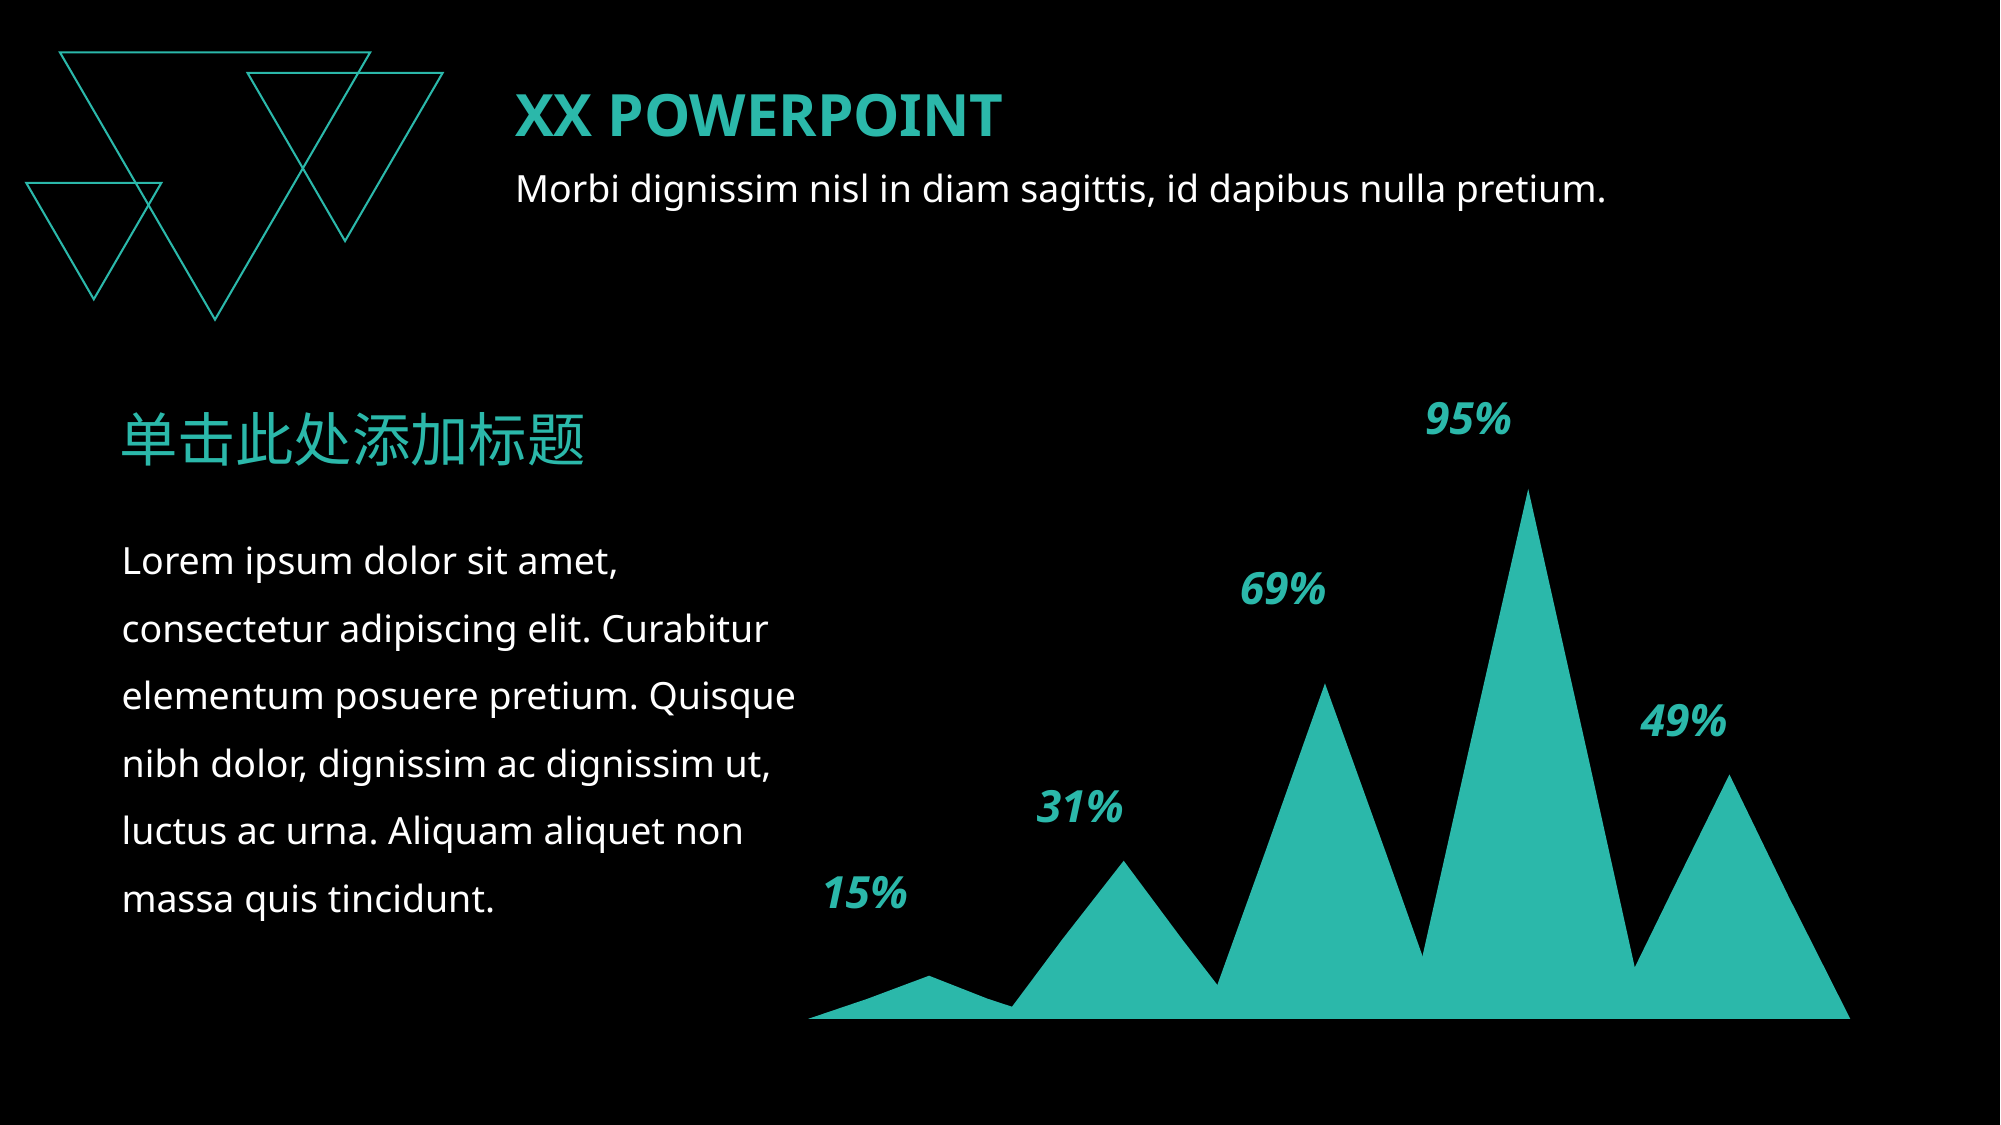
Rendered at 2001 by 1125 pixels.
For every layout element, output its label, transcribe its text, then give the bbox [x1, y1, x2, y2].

text_box 15% [825, 856, 1066, 925]
text_box Lorem ipsum dolor sit amet, consectetur adipiscing elit. Curabitur elementum posuere pretium. Quisque nibh dolor, dignissim ac dignissim ut, luctus ac urna. Aliquam aliquet non massa quis tincidunt. [106, 507, 825, 927]
text_box [1408, 488, 1635, 1019]
text_box 单击此处添加标题 [104, 396, 635, 481]
text_box 49% [1626, 684, 1885, 753]
text_box [1609, 774, 1851, 1019]
text_box [1217, 683, 1422, 1019]
text_box XX POWERPOINT [500, 71, 1354, 156]
text_box [1012, 860, 1244, 1019]
text_box [245, 71, 445, 244]
text_box 69% [1224, 552, 1484, 621]
text_box [808, 975, 1049, 1019]
text_box 95% [1410, 382, 1670, 451]
text_box 31% [1022, 770, 1281, 839]
text_box [24, 181, 164, 302]
text_box [58, 51, 372, 322]
text_box Morbi dignissim nisl in diam sagittis, id dapibus nulla pretium. [500, 157, 1918, 218]
